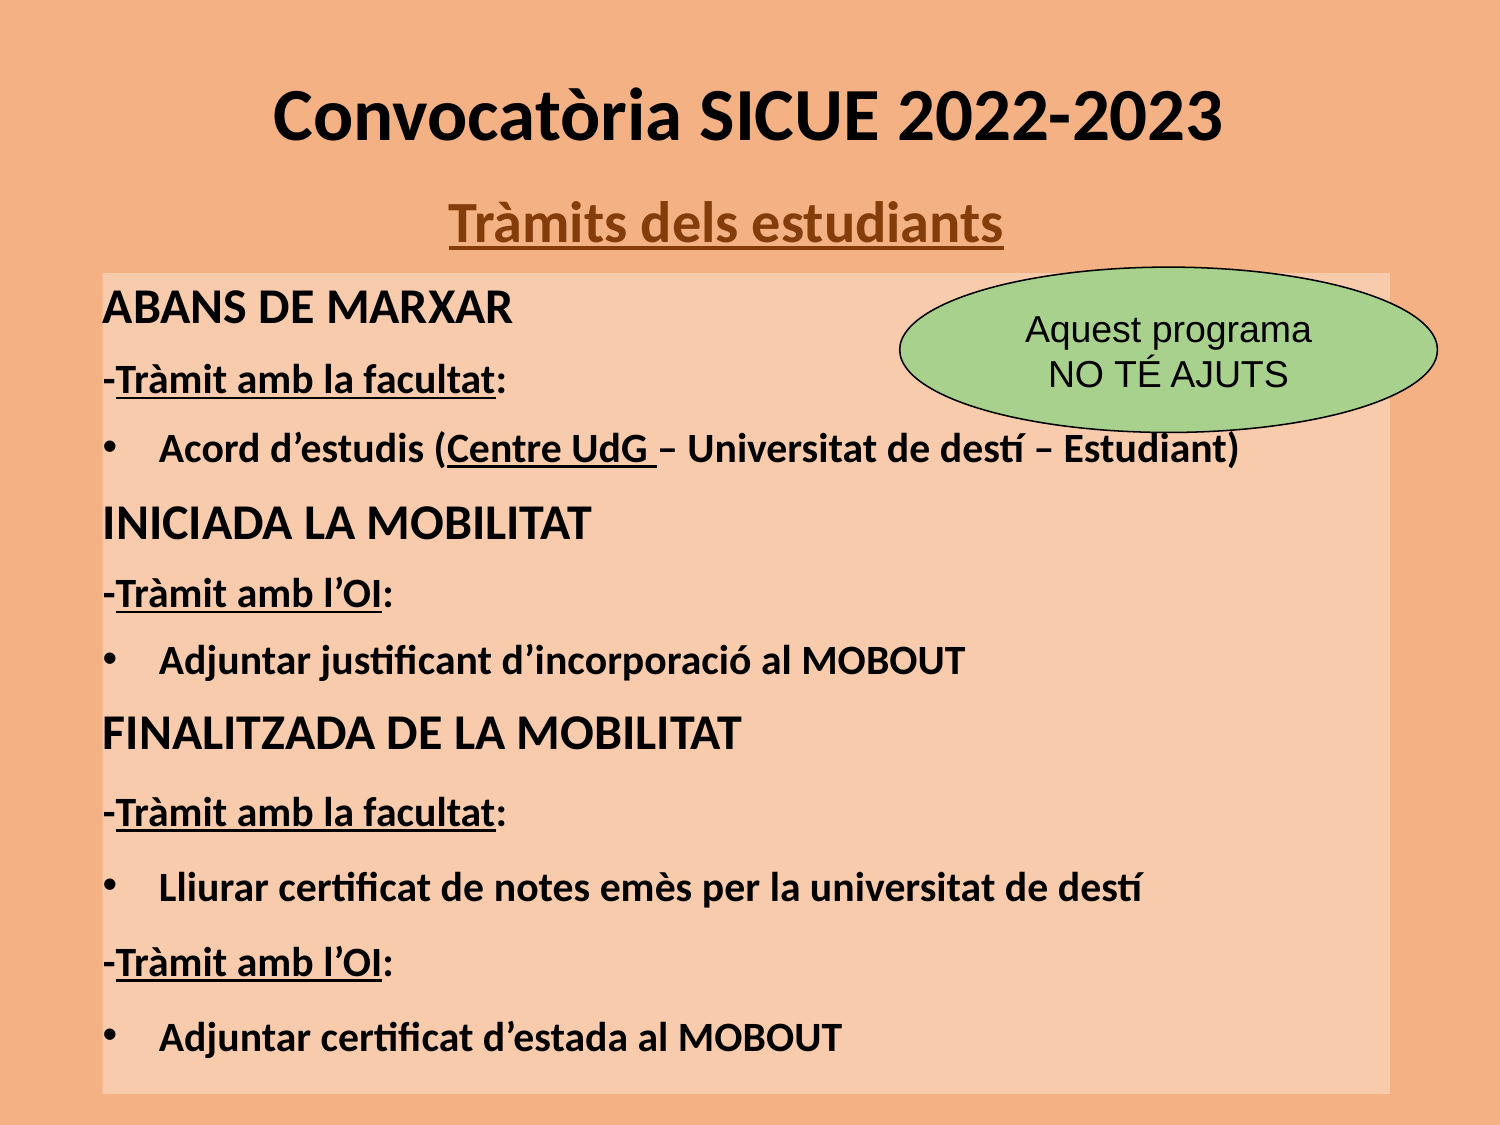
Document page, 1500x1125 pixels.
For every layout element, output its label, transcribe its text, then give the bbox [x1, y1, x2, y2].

text_box Convocatòria SICUE 2022-2023 [50, 68, 1449, 175]
text_box Tràmits dels estudiants [433, 184, 1069, 263]
text_box Aquest programa NO TÉ AJUTS [899, 267, 1438, 433]
text_box ABANS DE MARXAR -Tràmit amb la facultat: Acord d’estudis (Centre UdG – Universitat de destí – Estudiant) INICIADA LA MOBILITAT -Tràmit amb l’OI: Adjuntar justificant d’incorporació al MOBOUT FINALITZADA DE LA MOBILITAT -Tràmit amb la facultat: Lliurar certificat de notes emès per la universitat de destí -Tràmit amb l’OI: Adjuntar certificat d’estada al MOBOUT Certificat d’estada [102, 273, 1390, 1094]
